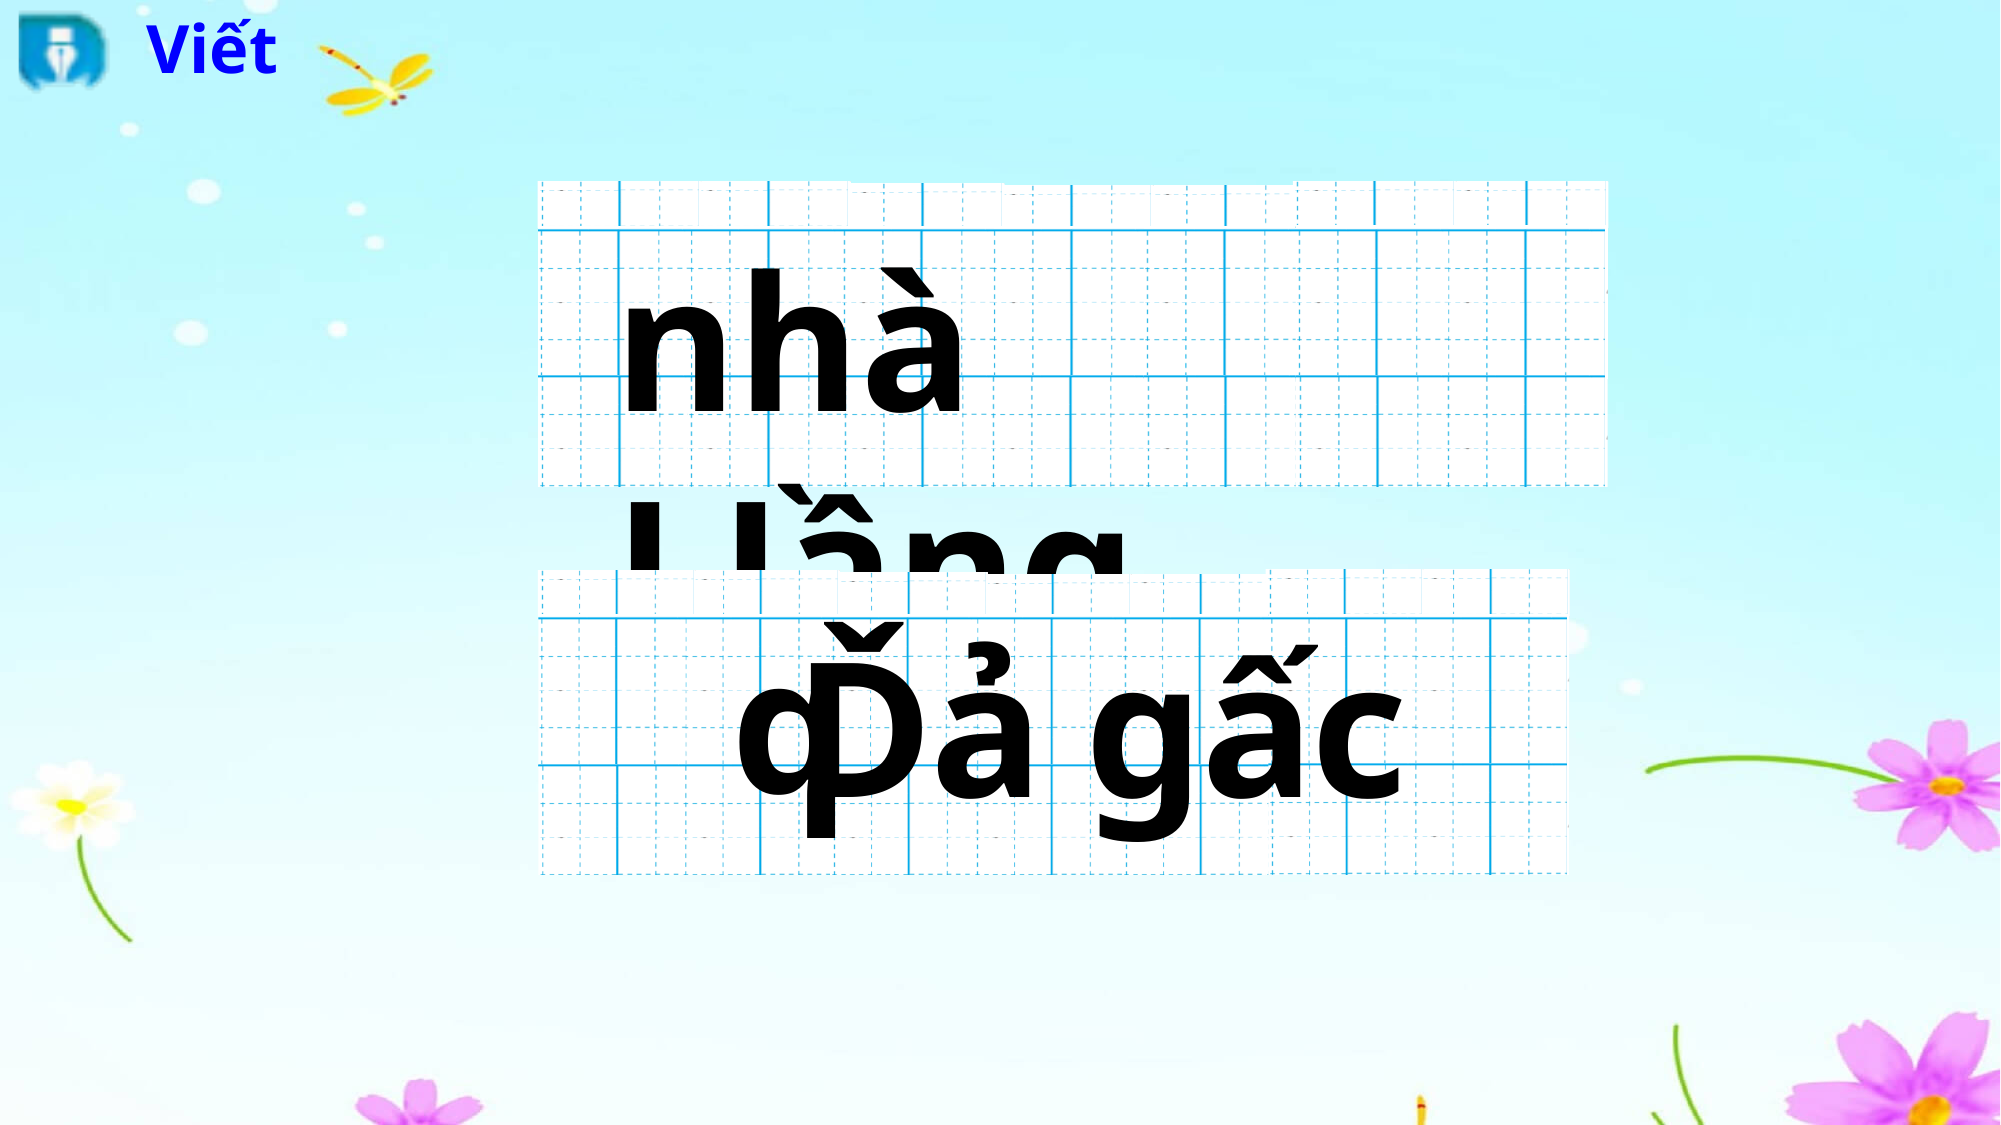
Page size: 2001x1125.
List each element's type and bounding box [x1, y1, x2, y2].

text_box [537, 181, 1609, 487]
picture [0, 0, 2001, 1125]
text_box [537, 569, 1870, 875]
text_box [18, 0, 294, 100]
